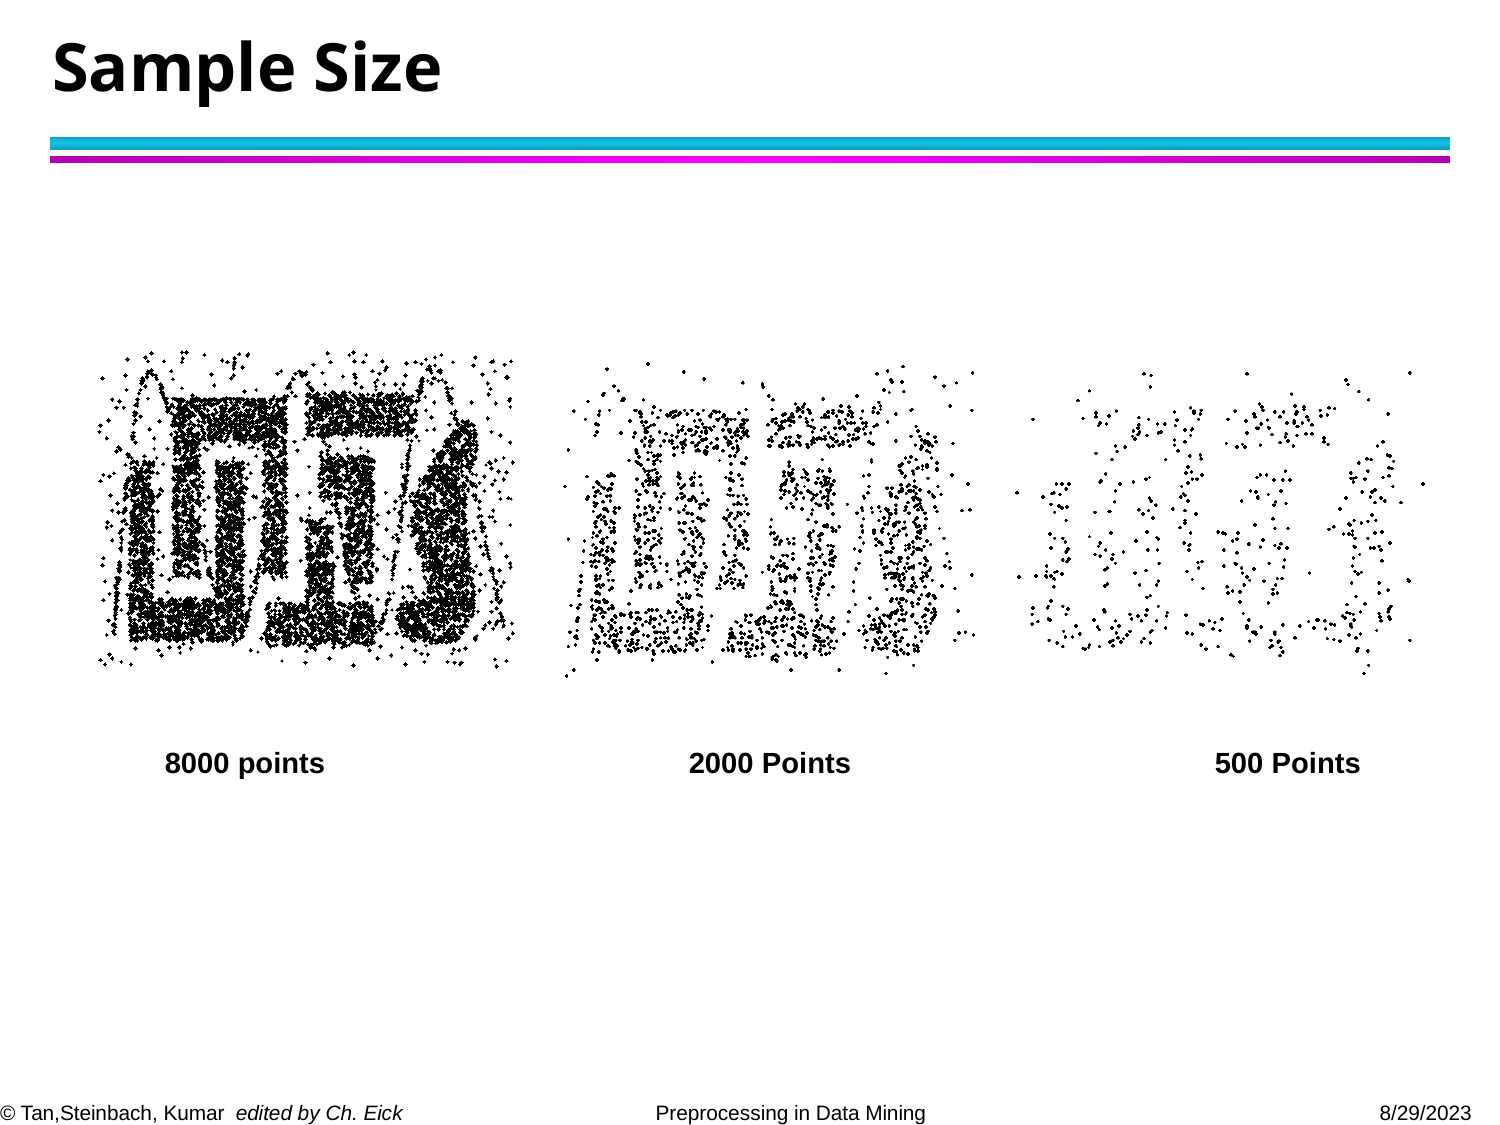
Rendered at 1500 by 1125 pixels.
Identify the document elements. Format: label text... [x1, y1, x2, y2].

title Sample Size [37, 0, 1446, 113]
list [23, 162, 1402, 988]
picture [999, 299, 1451, 750]
picture [74, 287, 988, 738]
text_box 8000 points 2000 Points 500 Points [150, 737, 1475, 788]
